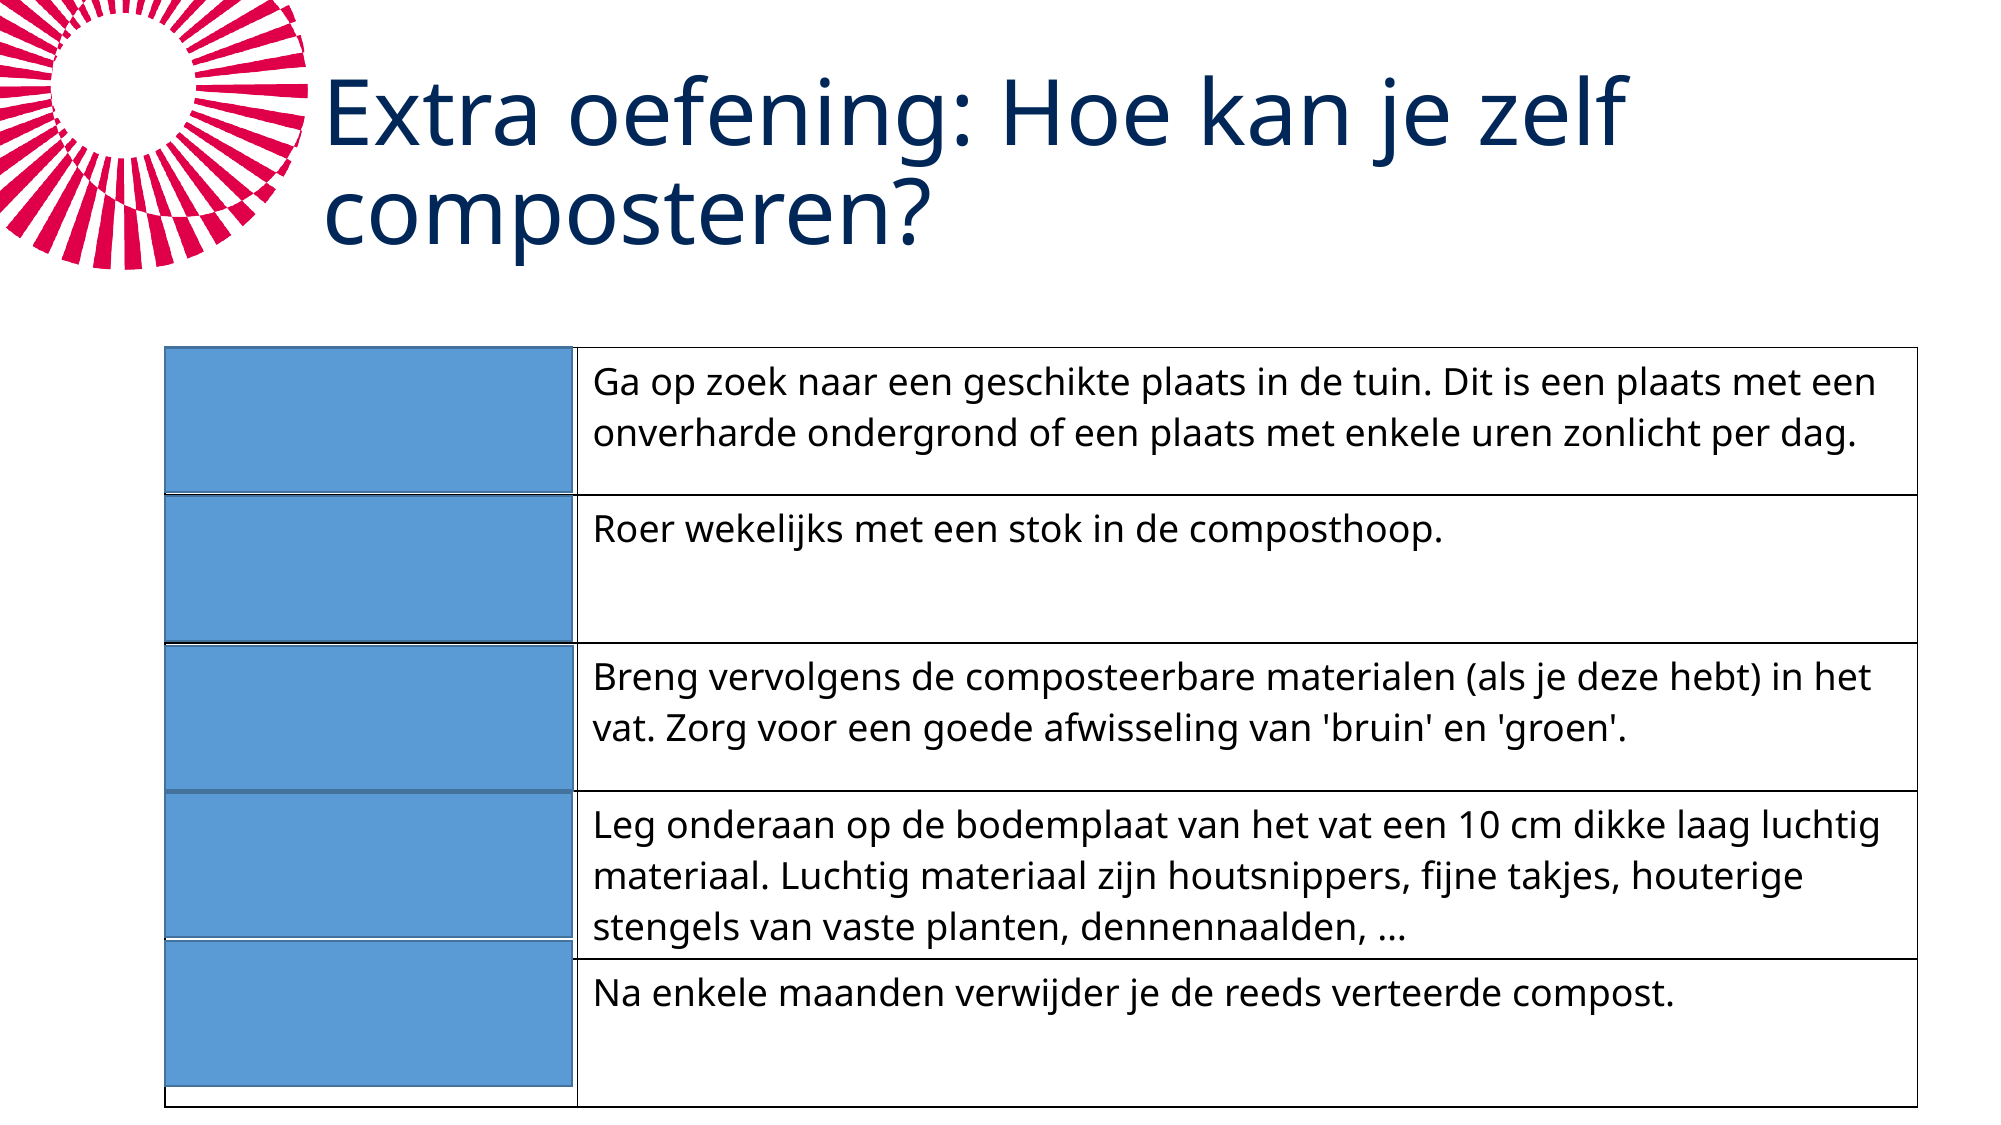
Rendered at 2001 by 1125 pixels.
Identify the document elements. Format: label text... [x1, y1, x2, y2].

table_cell 4 [573, 496, 577, 642]
table_header Ga op zoek naar een geschikte plaats in de tuin. Dit is een plaats met een onverharde ondergrond of een plaats met enkele uren zonlicht per dag. [578, 348, 1917, 494]
text_box [164, 940, 573, 1087]
title Extra oefening: Hoe kan je zelf composteren? [307, 59, 1940, 271]
picture [0, 0, 308, 270]
table_cell Leg onderaan op de bodemplaat van het vat een 10 cm dikke laag luchtig materiaal. Luchtig materiaal zijn houtsnippers, fijne takjes, houterige stengels van vaste planten, dennennaalden, … [578, 792, 1917, 958]
table_header 1 [166, 348, 577, 494]
text_box [164, 346, 573, 493]
table_cell Roer wekelijks met een stok in de composthoop. [578, 496, 1917, 642]
text_box [164, 495, 573, 642]
text_box [164, 792, 573, 938]
table_cell Na enkele maanden verwijder je de reeds verteerde compost. [578, 960, 1917, 1106]
table_cell Breng vervolgens de composteerbare materialen (als je deze hebt) in het vat. Zorg voor een goede afwisseling van 'bruin' en 'groen'. [578, 644, 1917, 790]
text_box [164, 645, 574, 792]
table_cell 5 [166, 960, 577, 1106]
table_cell 2 [166, 792, 577, 958]
table_cell 3 [166, 644, 577, 790]
